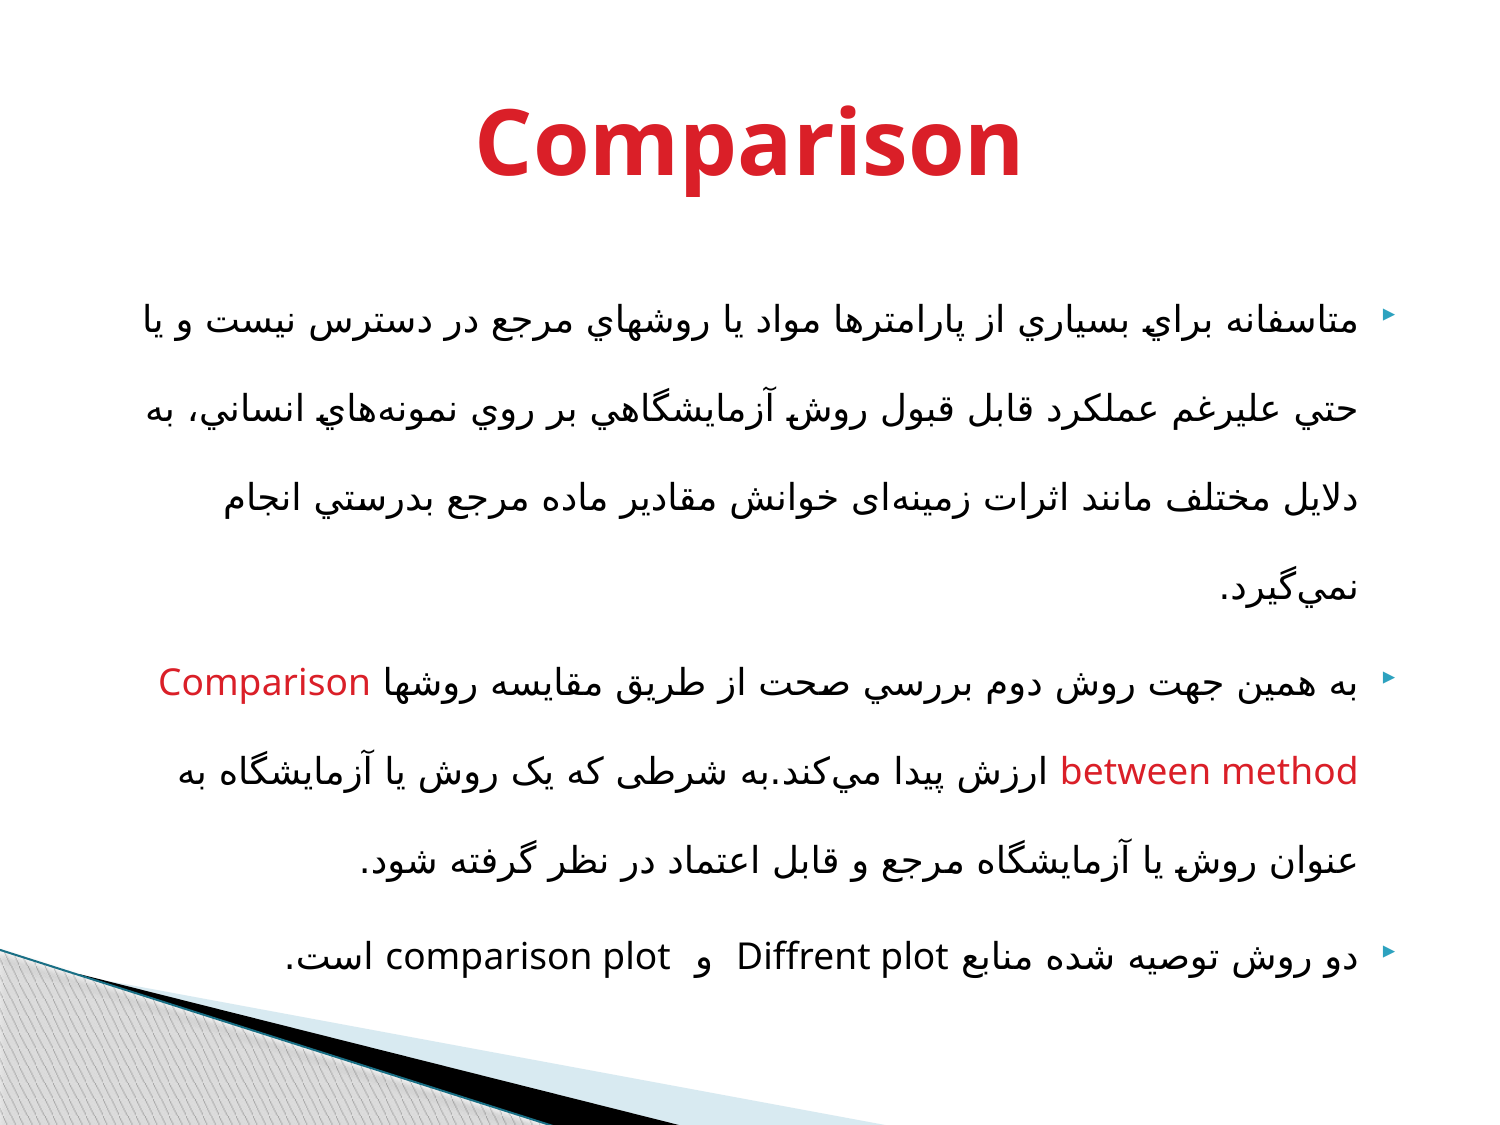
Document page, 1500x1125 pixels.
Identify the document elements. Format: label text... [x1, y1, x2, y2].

list متاسفانه براي بسياري از پارامترها مواد يا روشهاي مرجع در دسترس نيست و يا حتي عليرغم عملکرد قابل قبول روش آزمايشگاهي بر روي نمونه‌هاي انساني، به دلايل مختلف مانند اثرات زمينه‌ای خوانش مقادير ماده مرجع بدرستي انجام نمي‌گيرد. به همين جهت روش دوم بررسي صحت از طريق مقايسه روشها Comparison between method ارزش پيدا مي‌کند.به شرطی که یک روش یا آزمایشگاه به عنوان روش یا آزمایشگاه مرجع و قابل اعتماد در نظر گرفته شود. دو روش توصیه شده منابع Diffrent plot و comparison plot است. [75, 243, 1425, 986]
title Comparison [75, 45, 1425, 233]
